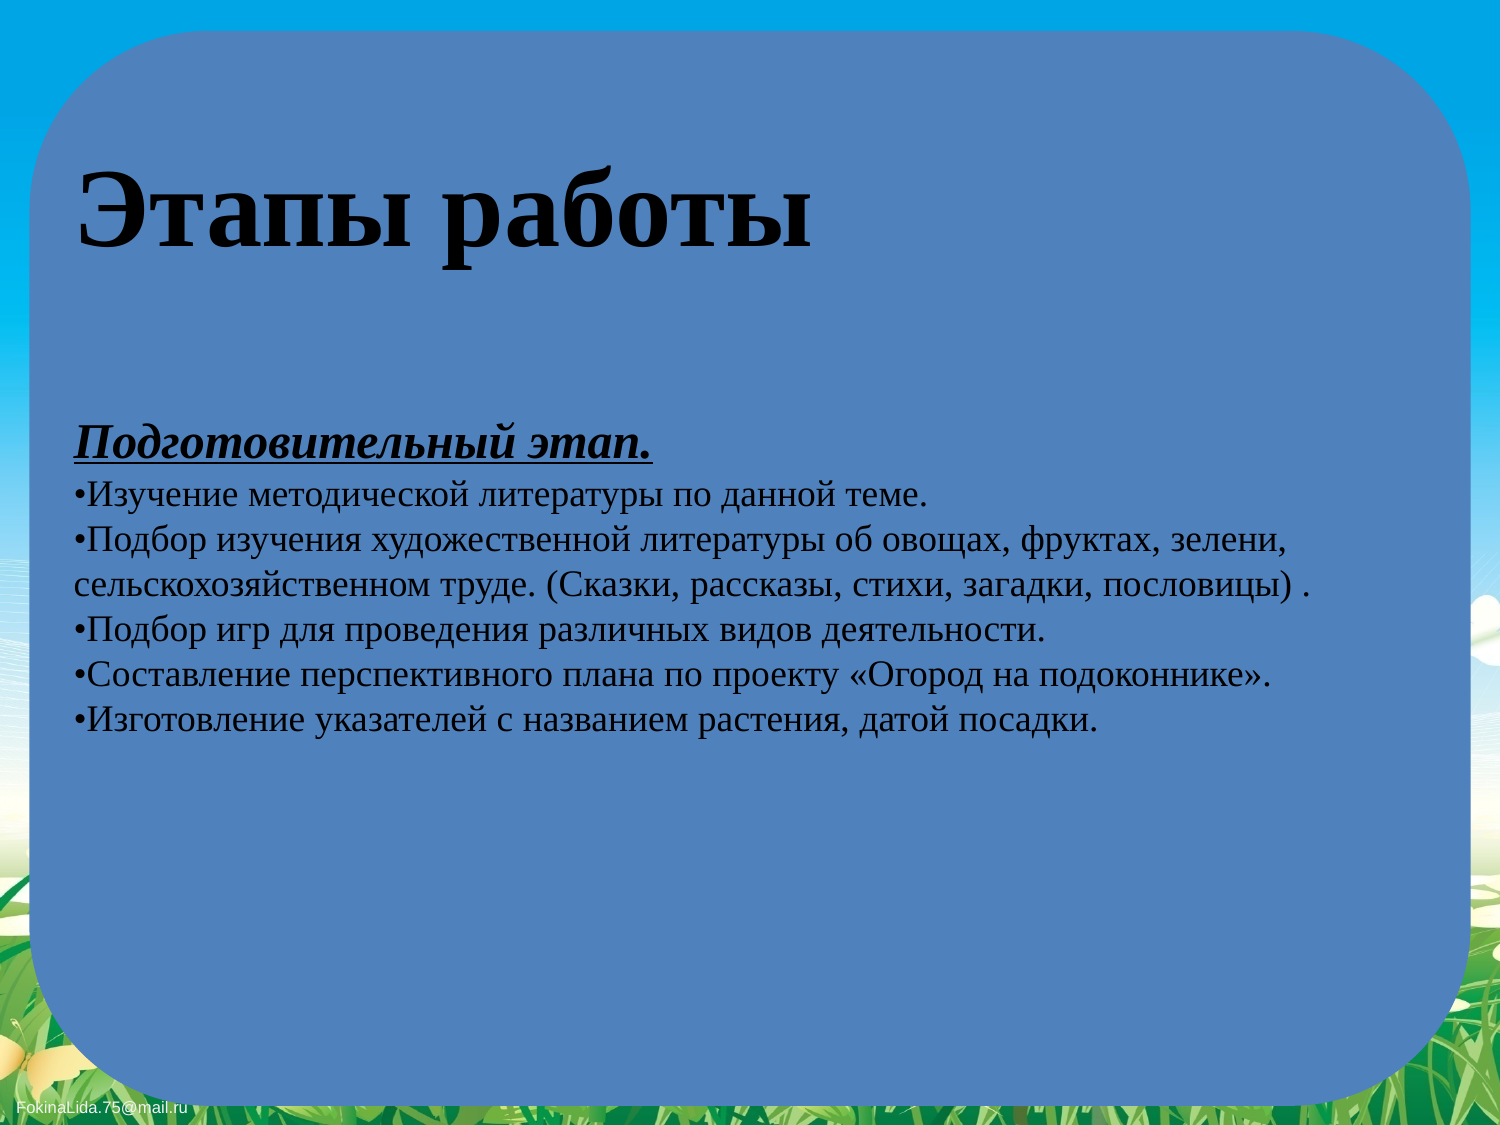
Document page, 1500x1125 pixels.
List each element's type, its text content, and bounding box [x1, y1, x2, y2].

title Этапы работы Подготовительный этап. •Изучение методической литературы по данной теме. •Подбор изучения художественной литературы об овощах, фруктах, зелени, сельскохозяйственном труде. (Сказки, рассказы, стихи, загадки, пословицы) . •Подбор игр для проведения различных видов деятельности. •Составление перспективного плана по проекту «Огород на подоконнике». •Изготовление указателей с названием растения, датой посадки. [58, 351, 1466, 591]
picture [0, 347, 1500, 1125]
